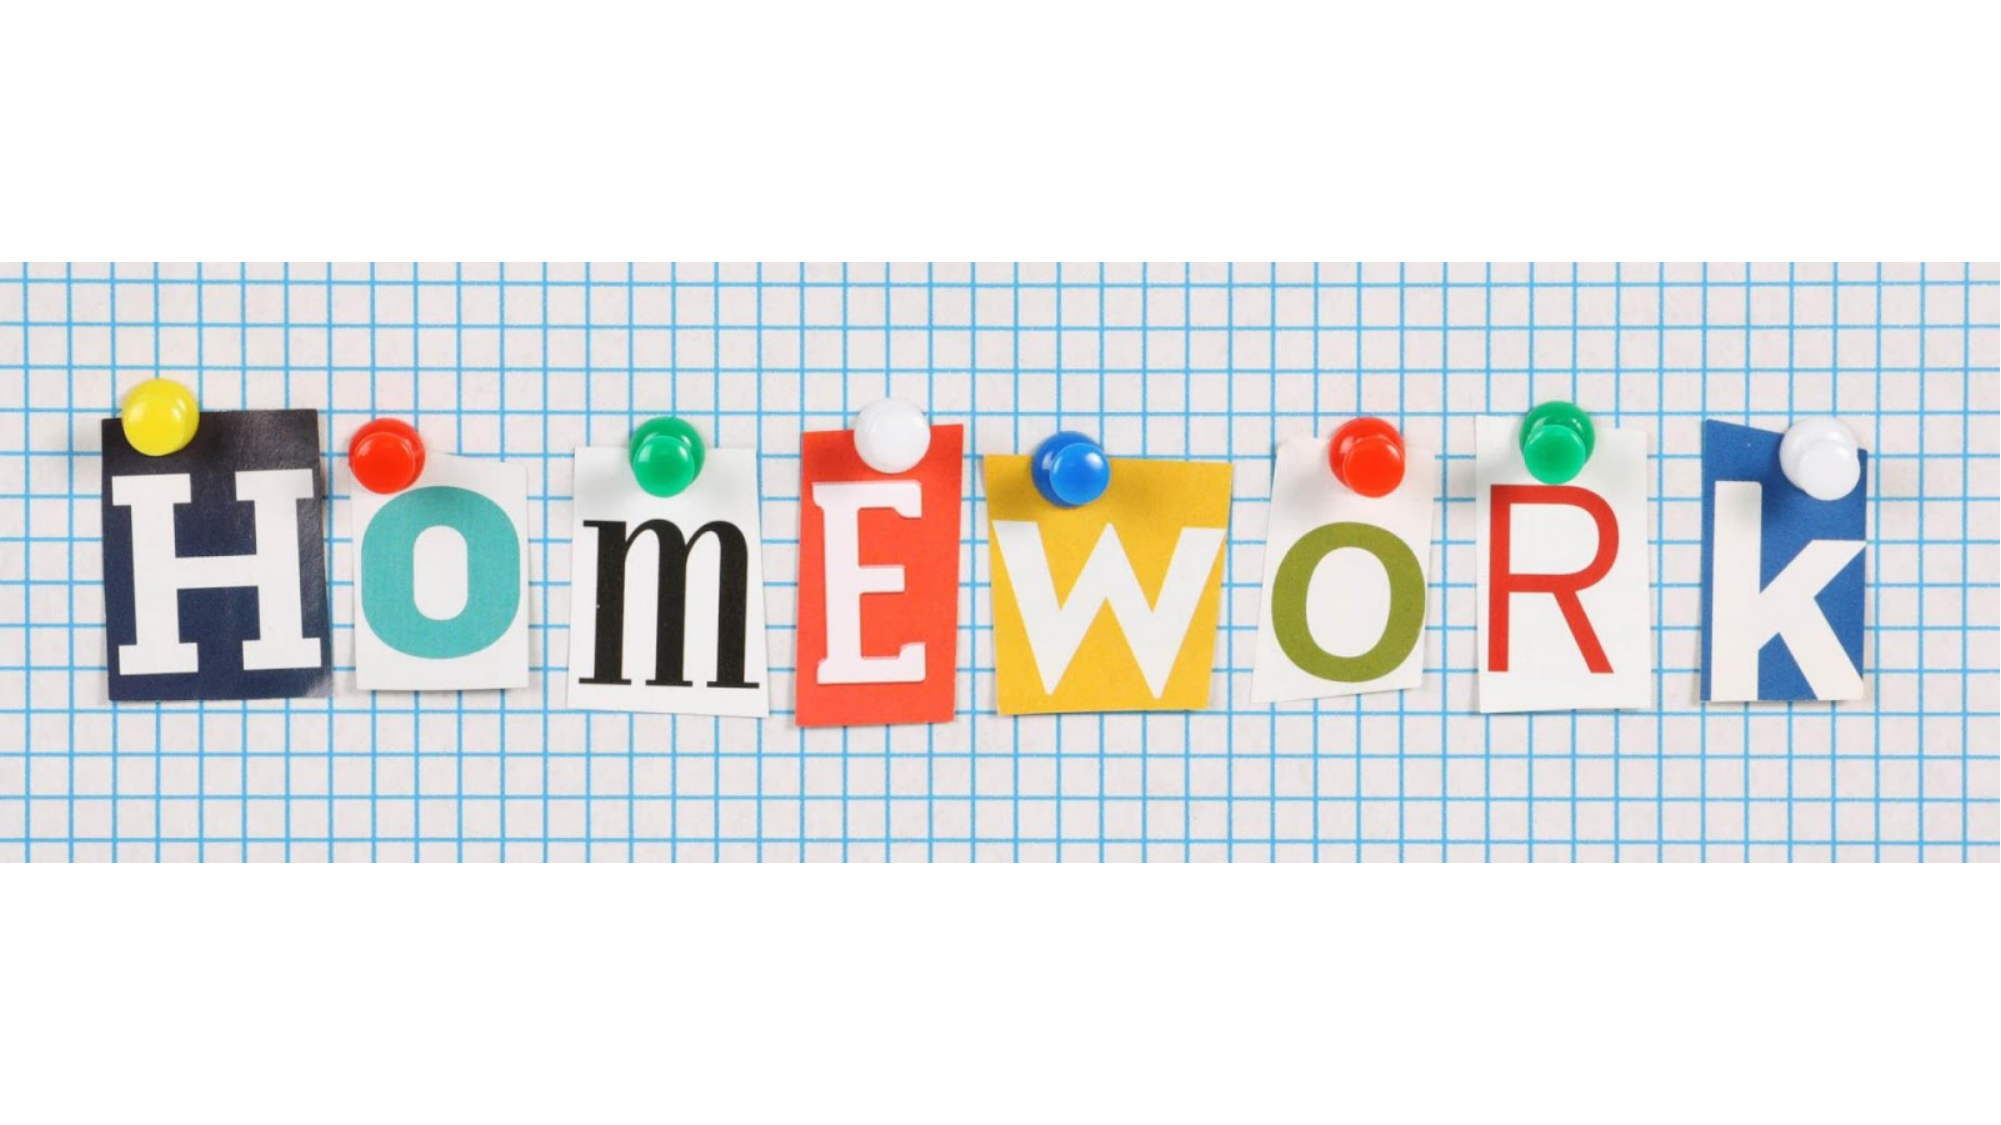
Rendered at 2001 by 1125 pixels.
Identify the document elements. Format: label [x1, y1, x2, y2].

picture [0, 262, 2000, 863]
